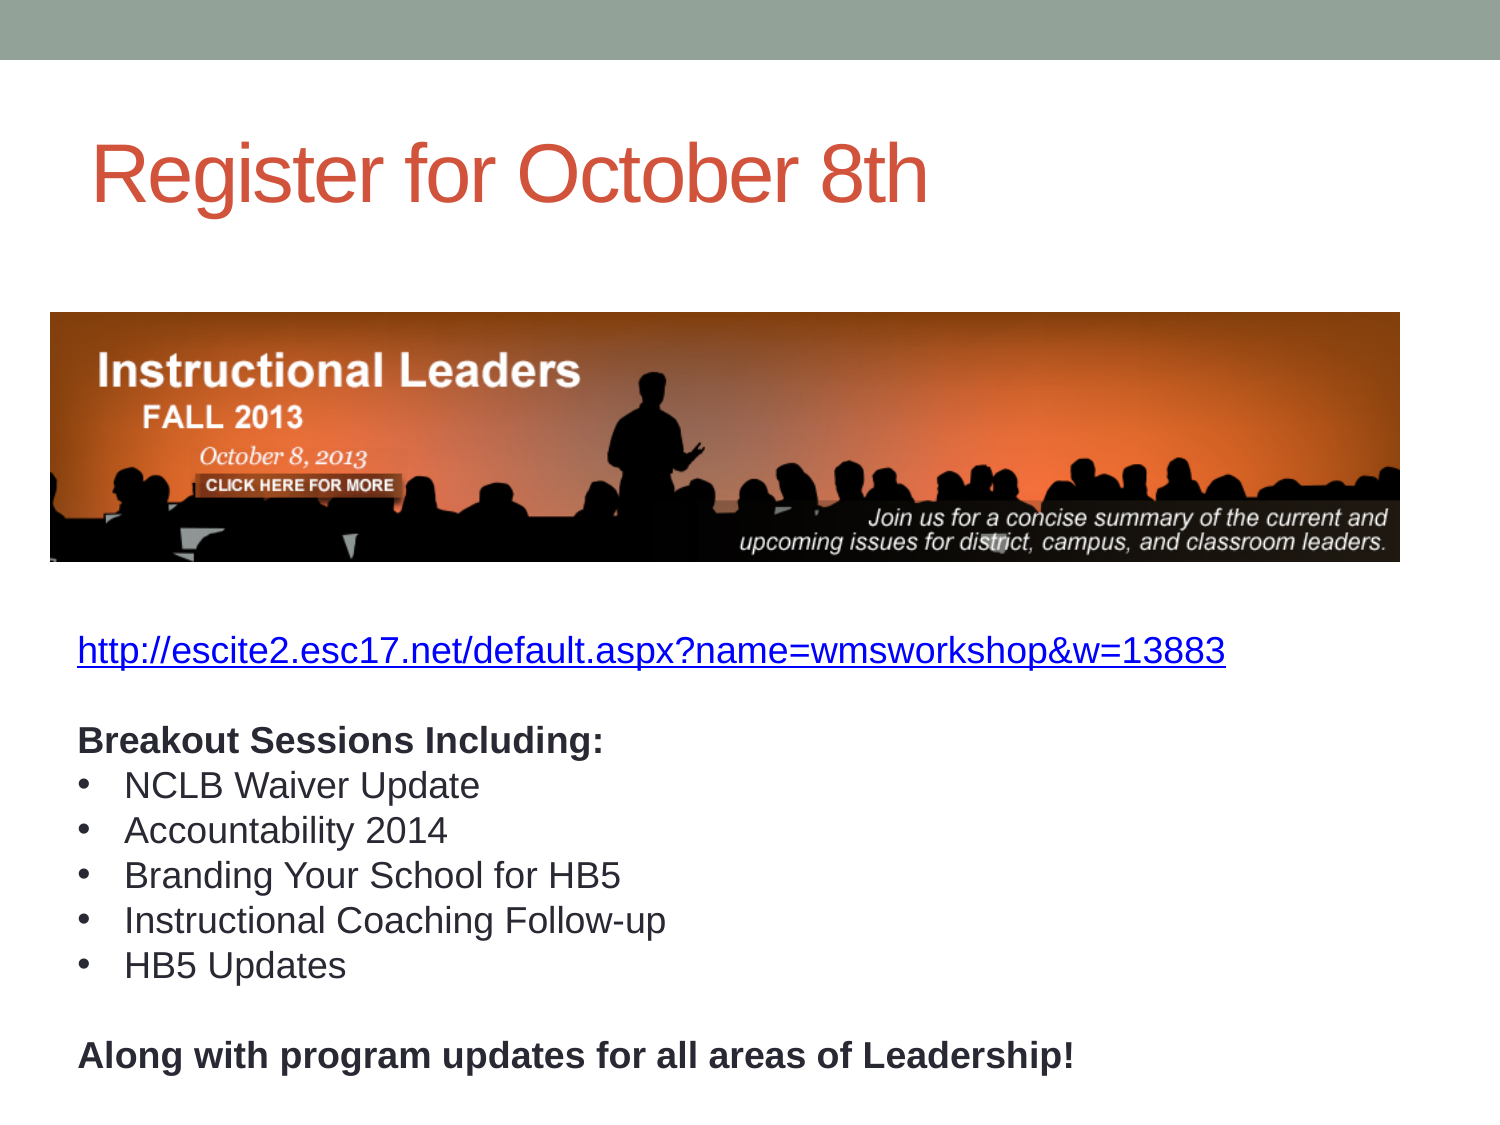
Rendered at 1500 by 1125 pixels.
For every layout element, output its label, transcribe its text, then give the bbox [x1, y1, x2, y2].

text_box http://escite2.esc17.net/default.aspx?name=wmsworkshop&w=13883 Breakout Sessions Including: NCLB Waiver Update Accountability 2014 Branding Your School for HB5 Instructional Coaching Follow-up HB5 Updates Along with program updates for all areas of Leadership! [62, 618, 1438, 1125]
title Register for October 8th [75, 87, 1425, 250]
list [49, 312, 1401, 563]
